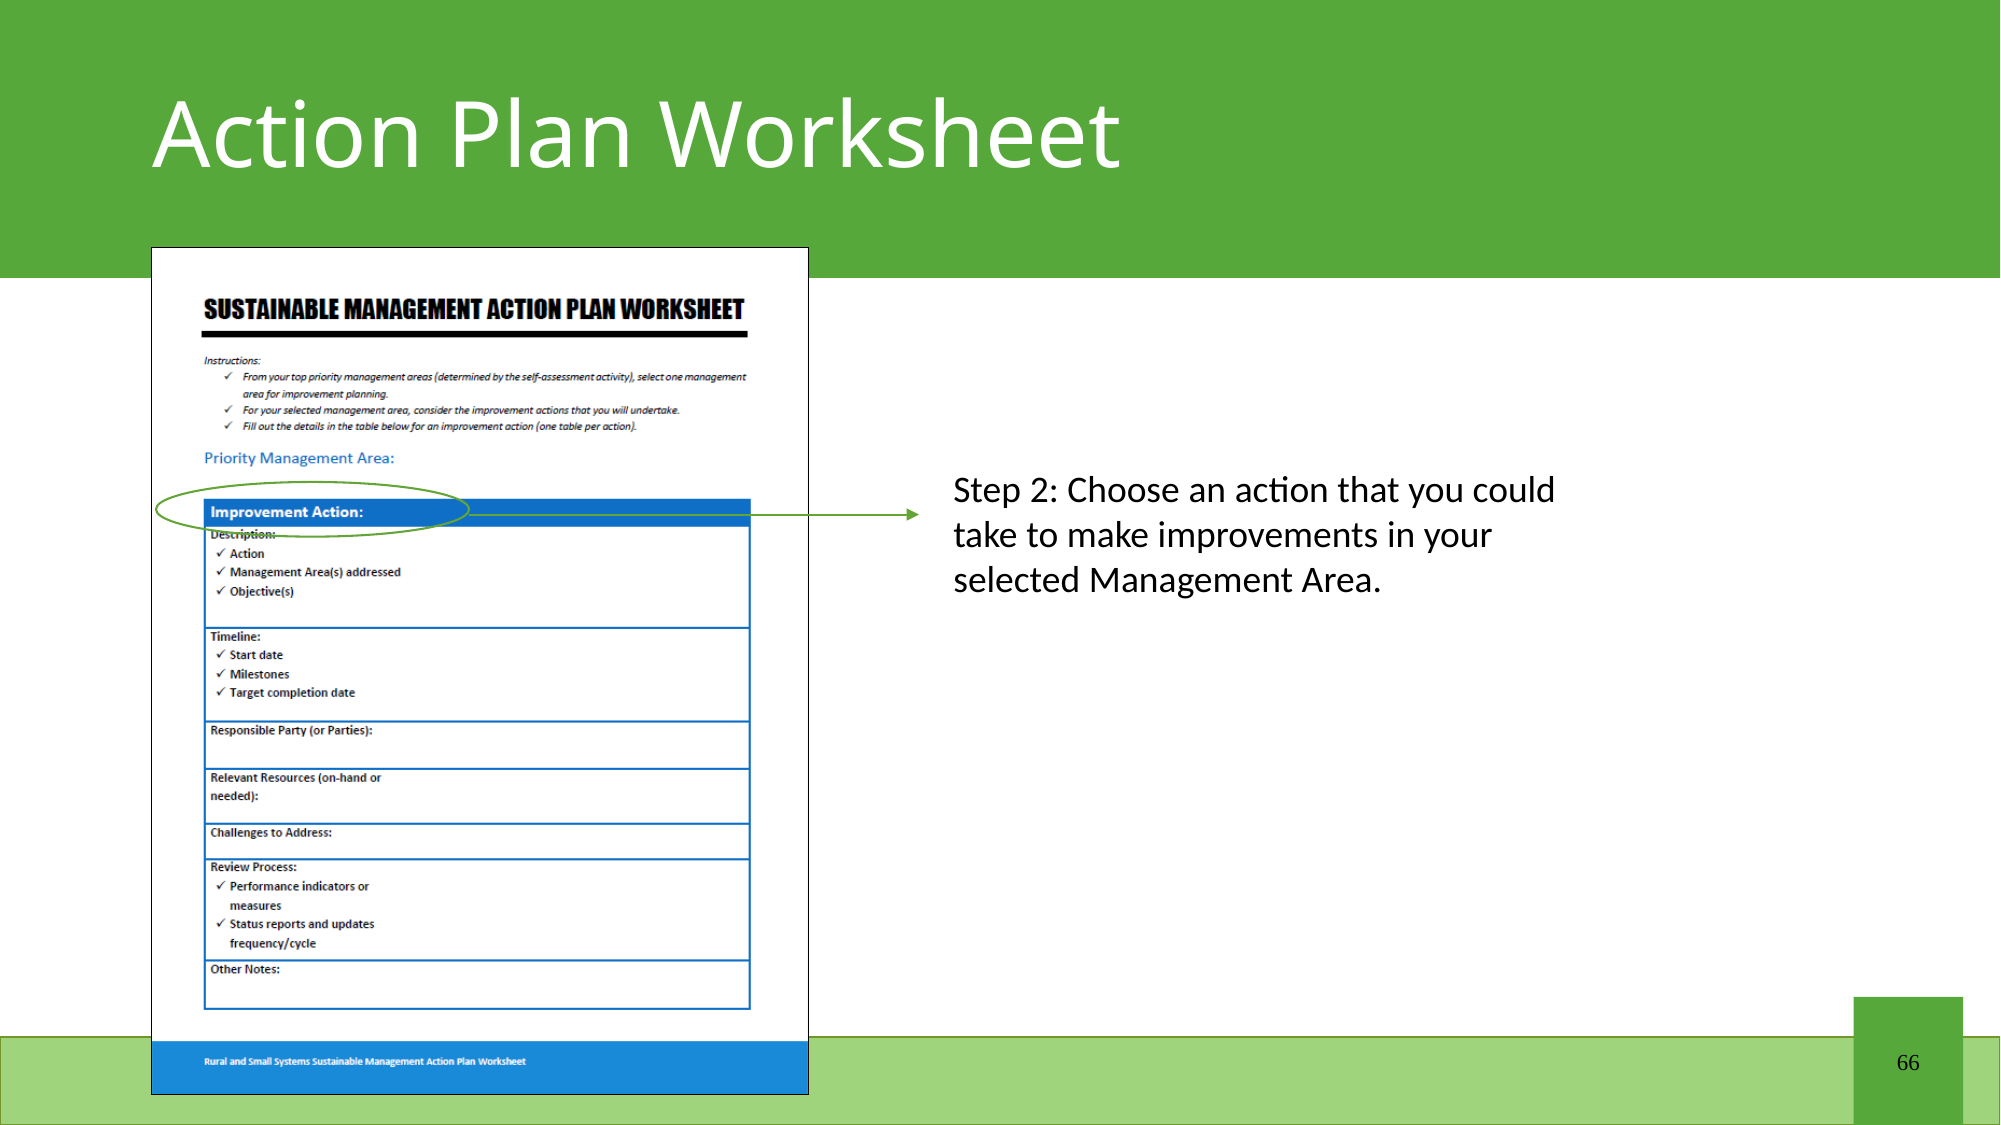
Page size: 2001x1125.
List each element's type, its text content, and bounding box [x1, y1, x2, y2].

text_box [155, 457, 1588, 610]
picture [151, 247, 809, 1095]
title Action Plan Worksheet [137, 28, 1863, 247]
